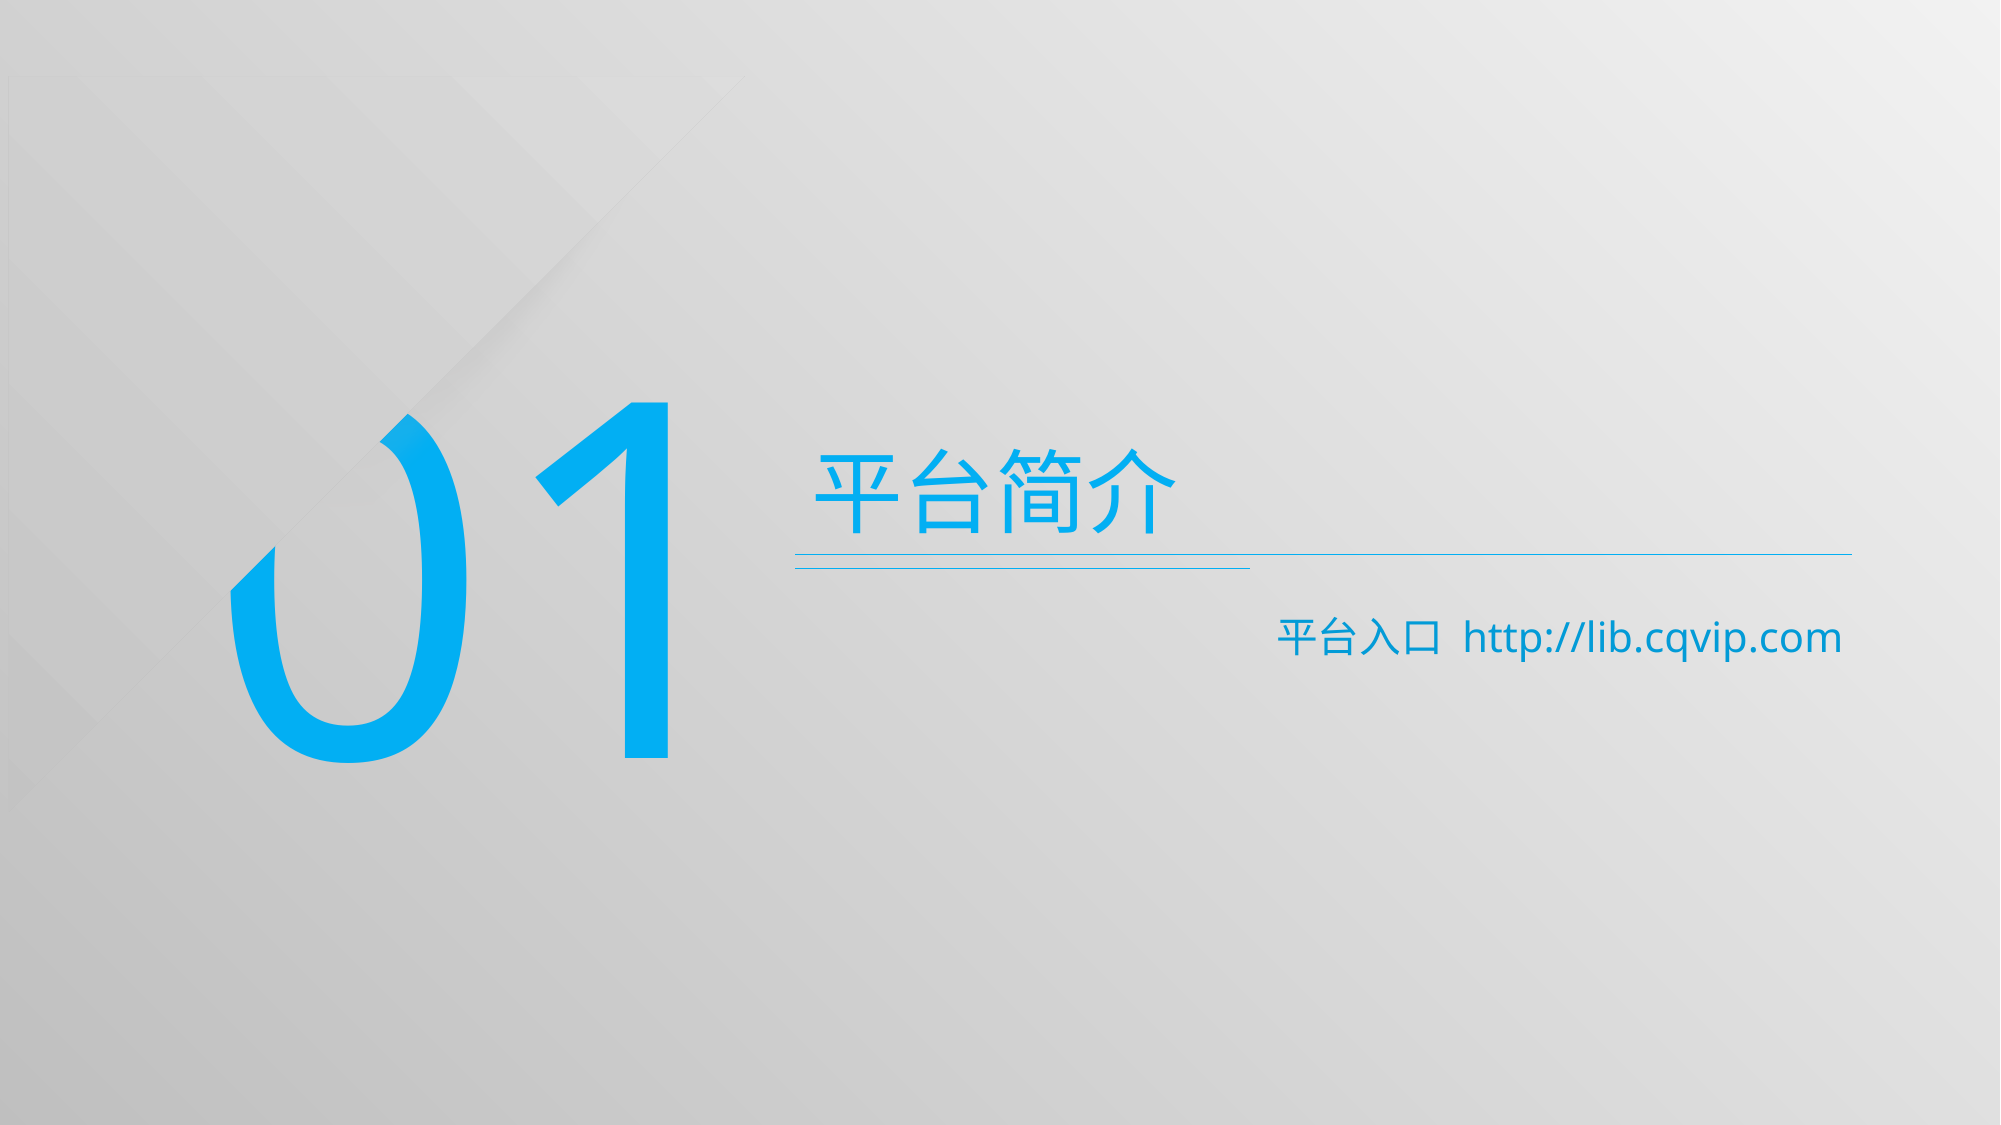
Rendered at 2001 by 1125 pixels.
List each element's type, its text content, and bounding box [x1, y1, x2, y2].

text_box 平台简介 [797, 427, 1194, 553]
text_box 平台入口 http://lib.cqvip.com [1099, 578, 1859, 668]
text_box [0, 76, 777, 812]
text_box 01 [192, 253, 792, 866]
